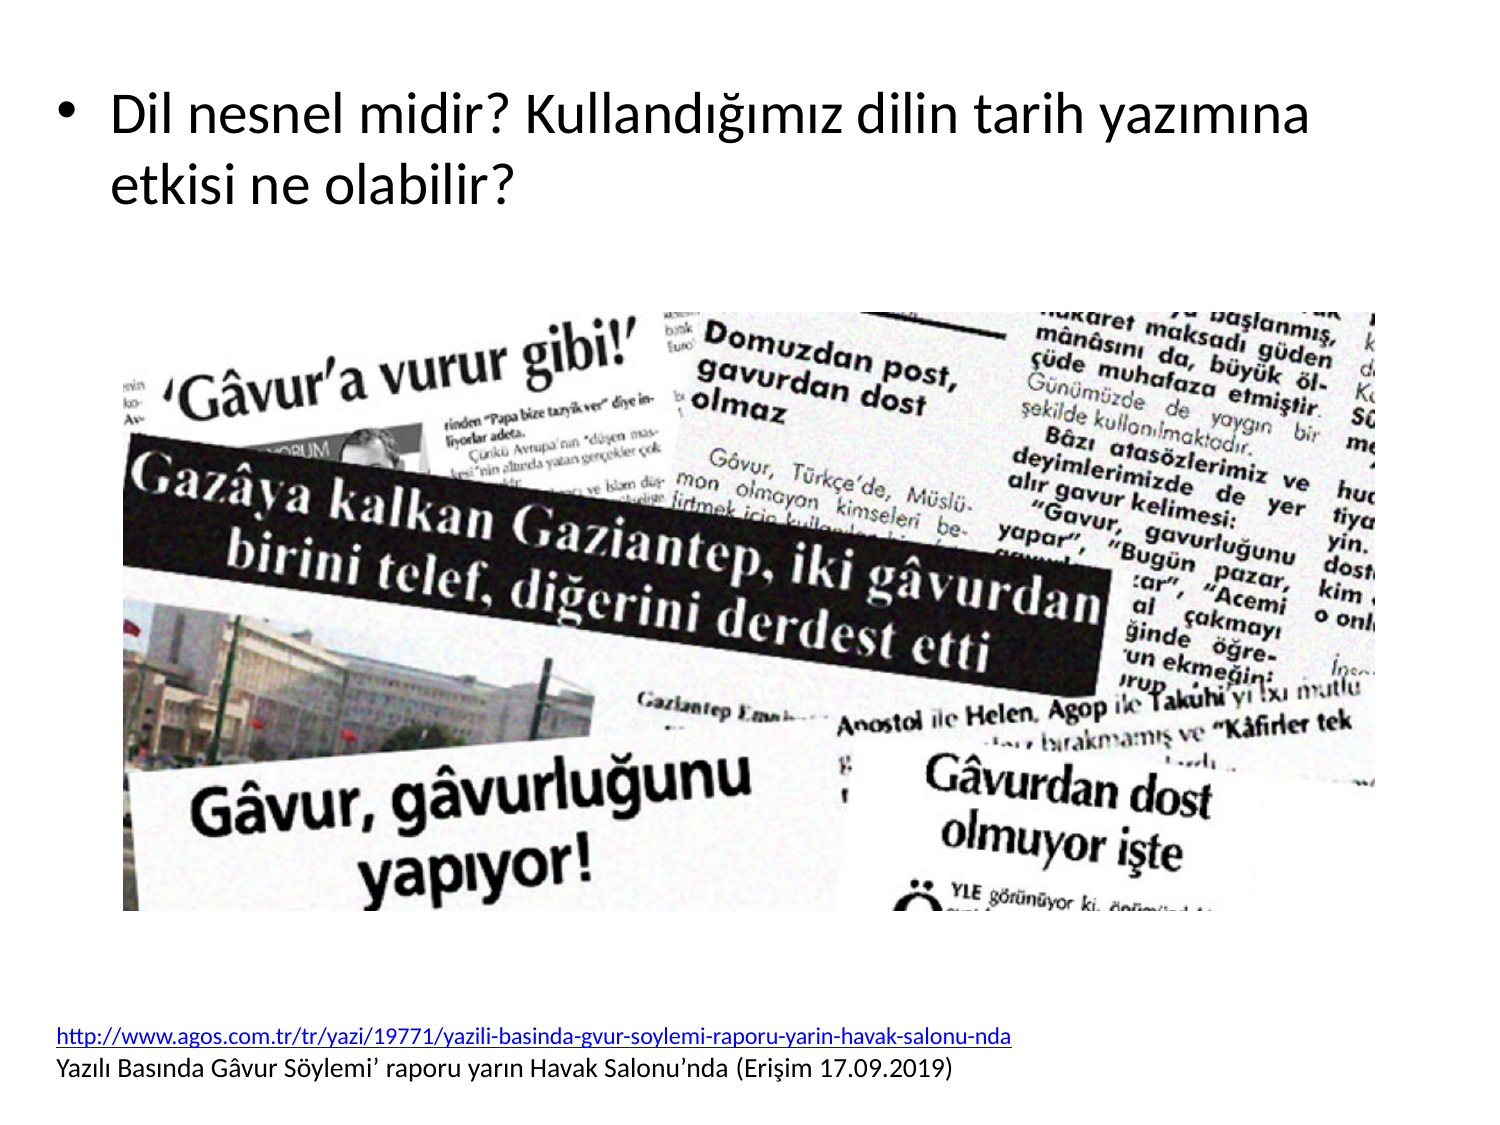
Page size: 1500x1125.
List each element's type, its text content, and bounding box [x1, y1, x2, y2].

list Dil nesnel midir? Kullandığımız dilin tarih yazımına etkisi ne olabilir? http://www.agos.com.tr/tr/yazi/19771/yazili-basinda-gvur-soylemi-raporu-yarin-havak-salonu-nda Yazılı Basında Gâvur Söylemi’ raporu yarın Havak Salonu’nda (Erişim 17.09.2019) [41, 66, 1459, 1094]
picture [123, 302, 1377, 912]
